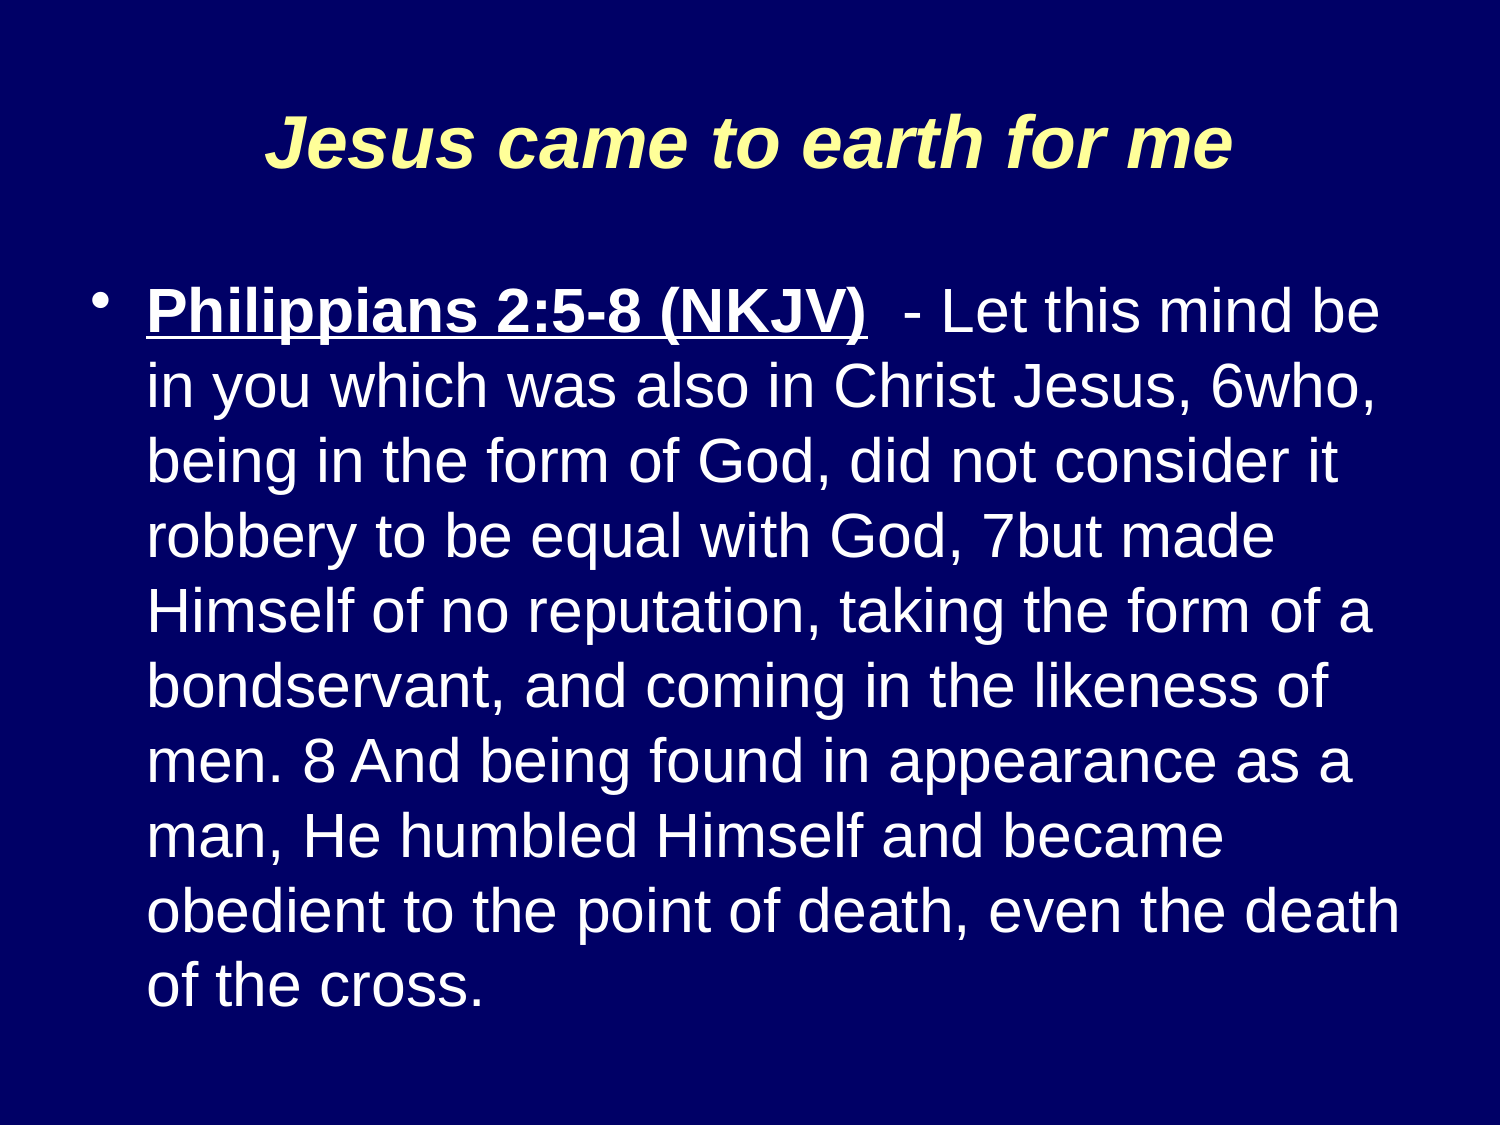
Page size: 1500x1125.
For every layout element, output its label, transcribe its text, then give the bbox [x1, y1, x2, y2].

list Philippians 2:5-8 (NKJV) - Let this mind be in you which was also in Christ Jesus, 6who, being in the form of God, did not consider it robbery to be equal with God, 7but made Himself of no reputation, taking the form of a bondservant, and coming in the likeness of men. 8 And being found in appearance as a man, He humbled Himself and became obedient to the point of death, even the death of the cross. [75, 262, 1425, 1005]
title Jesus came to earth for me [75, 45, 1425, 233]
